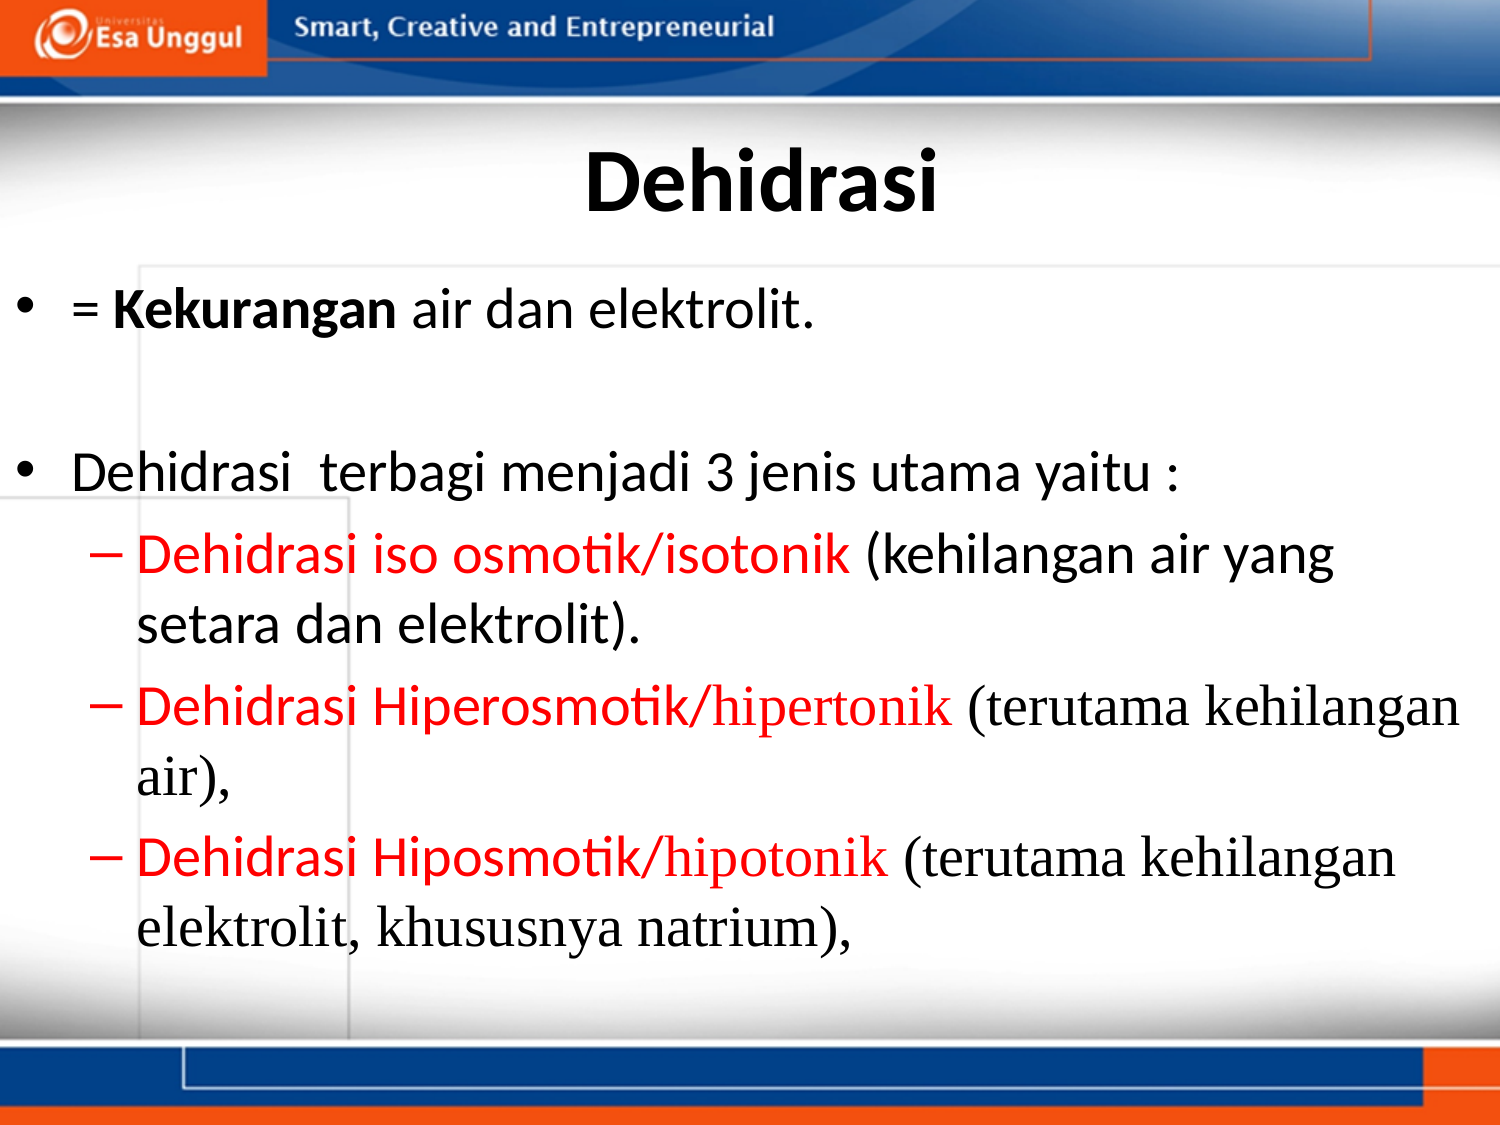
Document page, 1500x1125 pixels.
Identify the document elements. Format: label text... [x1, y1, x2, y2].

title Dehidrasi [87, 112, 1438, 238]
list = Kekurangan air dan elektrolit. Dehidrasi terbagi menjadi 3 jenis utama yaitu : Dehidrasi iso osmotik/isotonik (kehilangan air yang setara dan elektrolit). Dehidrasi Hiperosmotik/hipertonik (terutama kehilangan air), Dehidrasi Hiposmotik/hipotonik (terutama kehilangan elektrolit, khususnya natrium), [0, 262, 1500, 1088]
picture [0, 1088, 1500, 1125]
picture [0, 0, 1500, 262]
